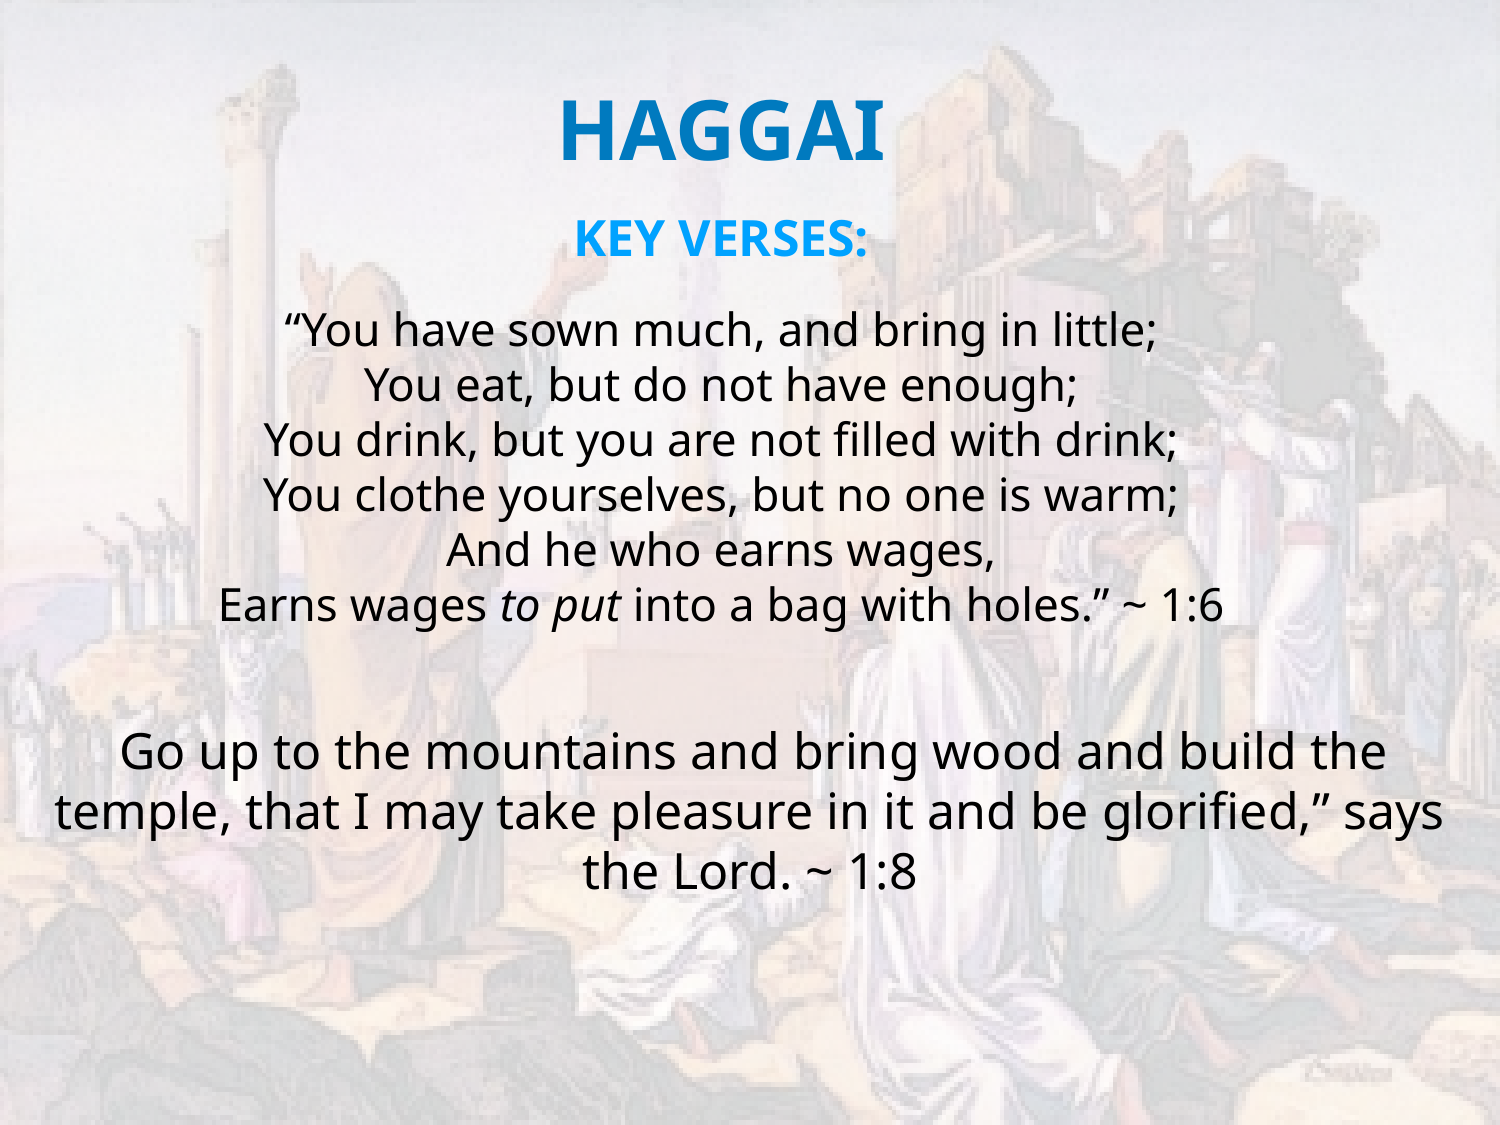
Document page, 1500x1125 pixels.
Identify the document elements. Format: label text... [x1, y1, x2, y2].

text_box “You have sown much, and bring in little; You eat, but do not have enough; You drink, but you are not filled with drink; You clothe yourselves, but no one is warm; And he who earns wages, Earns wages to put into a bag with holes.” ~ 1:6 [209, 292, 1234, 639]
text_box Go up to the mountains and bring wood and build the temple, that I may take pleasure in it and be glorified,” says the Lord. ~ 1:8 [34, 711, 1466, 968]
text_box KEY VERSES: [564, 198, 878, 336]
text_box HAGGAI [547, 69, 895, 266]
